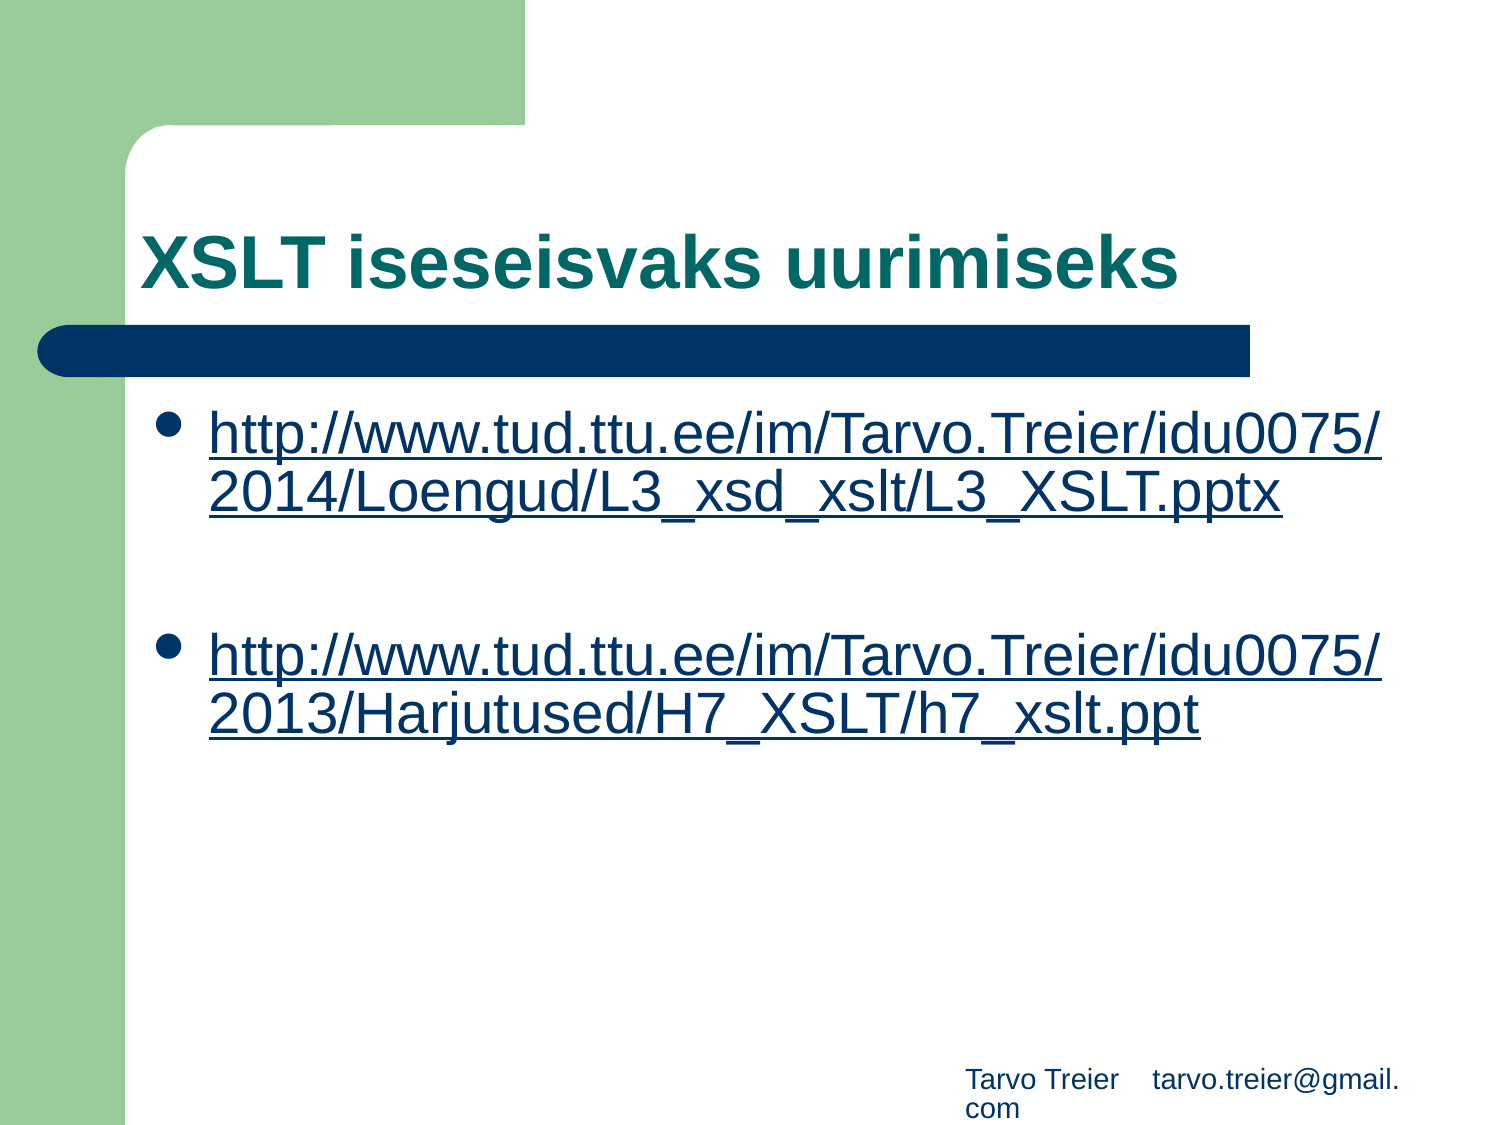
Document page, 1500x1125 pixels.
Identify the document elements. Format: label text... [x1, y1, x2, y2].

list http://www.tud.ttu.ee/im/Tarvo.Treier/idu0075/2014/Loengud/L3_xsd_xslt/L3_XSLT.pptx http://www.tud.ttu.ee/im/Tarvo.Treier/idu0075/2013/Harjutused/H7_XSLT/h7_xslt.ppt [137, 387, 1400, 999]
footer Tarvo Treier tarvo.treier@gmail.com [949, 1024, 1426, 1104]
title XSLT iseseisvaks uurimiseks [124, 124, 1426, 313]
